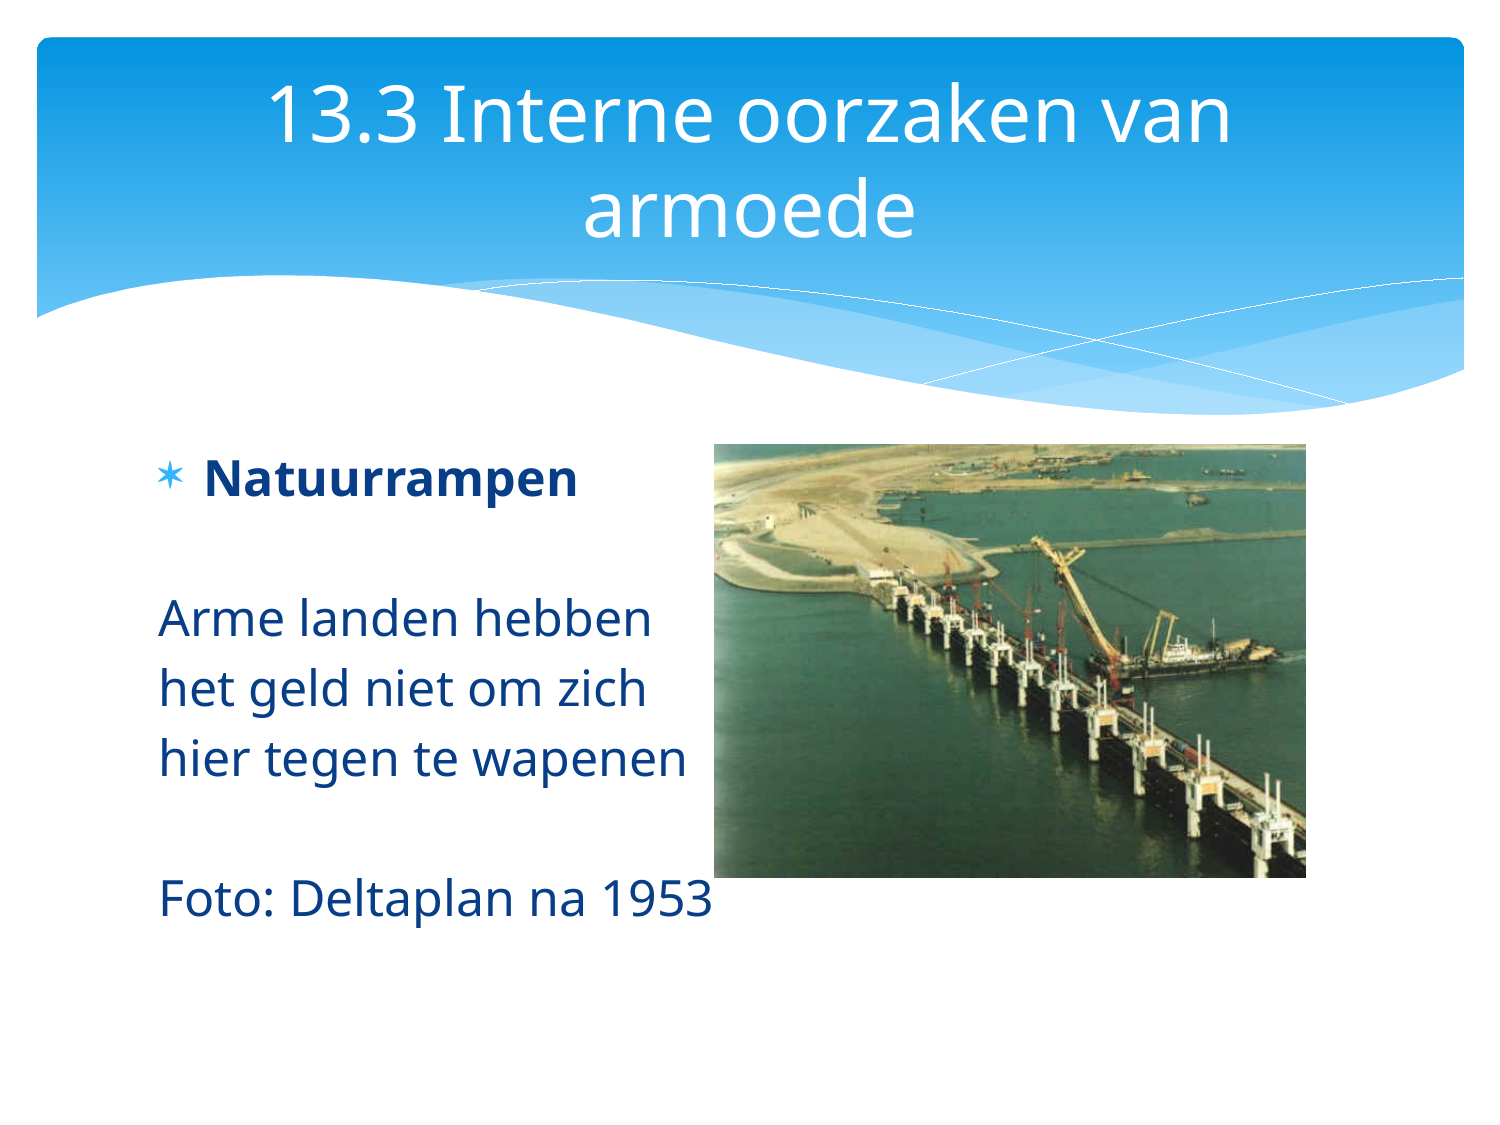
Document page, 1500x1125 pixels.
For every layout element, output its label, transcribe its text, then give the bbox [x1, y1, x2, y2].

list Natuurrampen Arme landen hebben het geld niet om zich hier tegen te wapenen Foto: Deltaplan na 1953 [143, 438, 1359, 1005]
picture [714, 444, 1306, 878]
title 13.3 Interne oorzaken van armoede [75, 55, 1425, 261]
